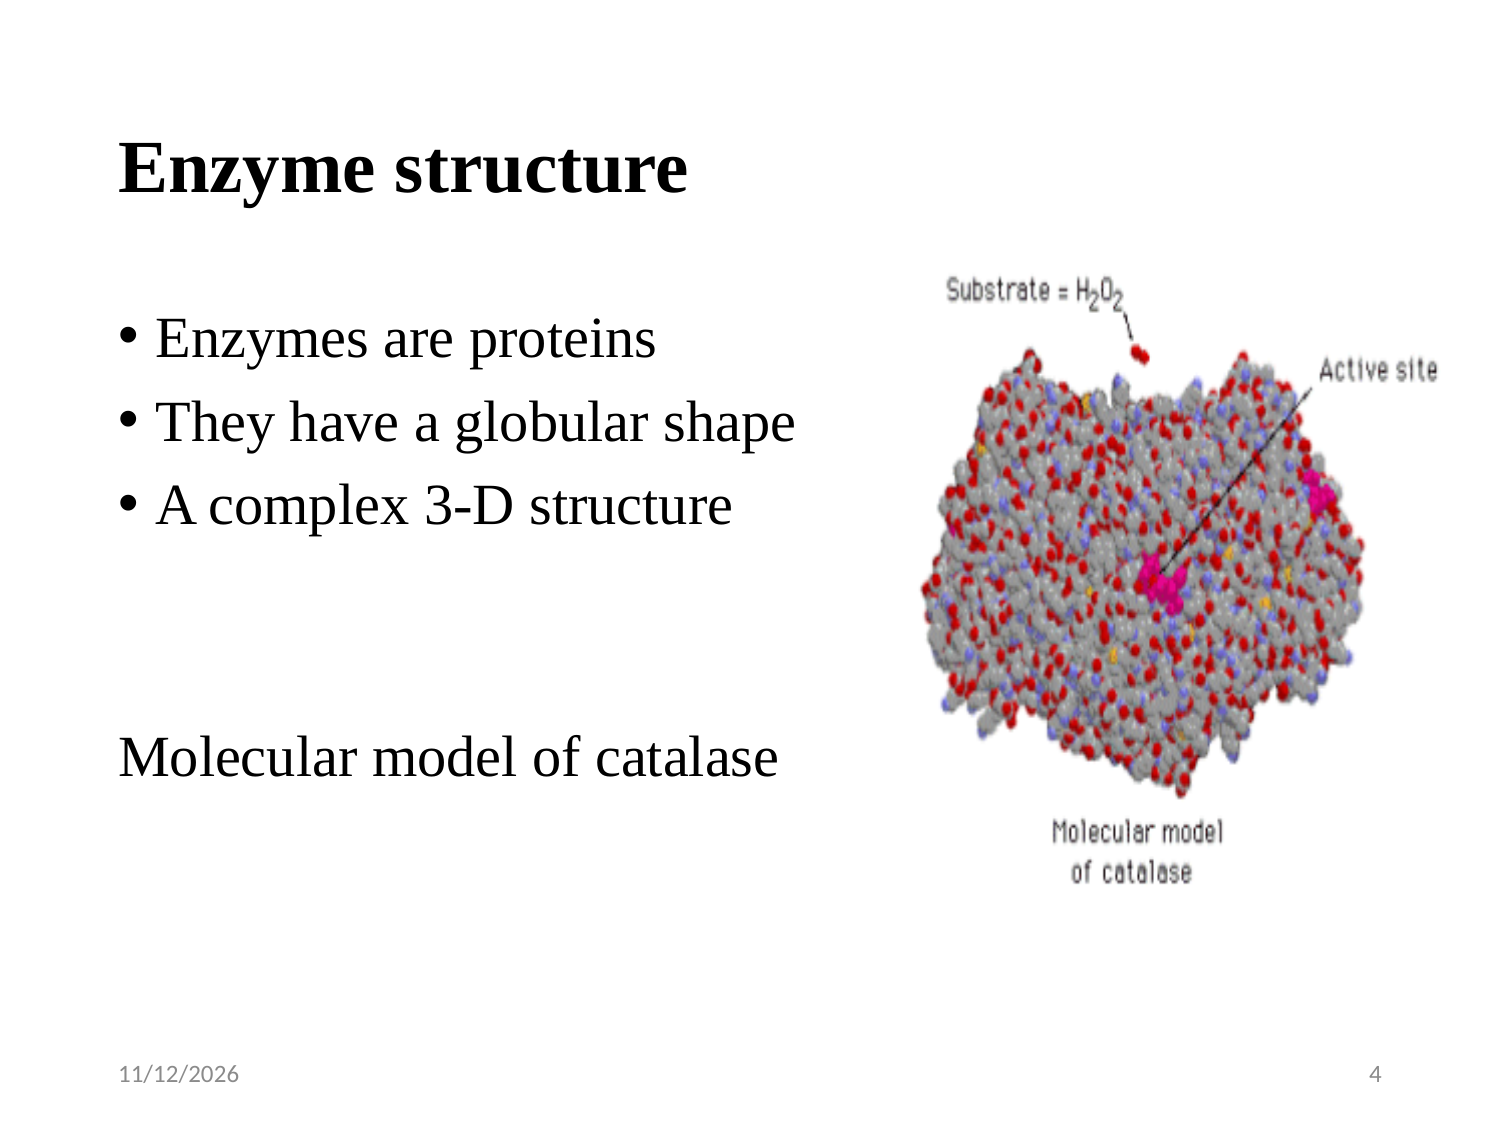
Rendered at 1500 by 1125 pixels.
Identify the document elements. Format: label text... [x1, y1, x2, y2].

picture [849, 237, 1475, 925]
list Enzymes are proteins They have a globular shape A complex 3-D structure Molecular model of catalase [103, 299, 1397, 1014]
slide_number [103, 1042, 441, 1103]
slide_number 4 [1059, 1042, 1397, 1103]
title Enzyme structure [103, 59, 1397, 278]
